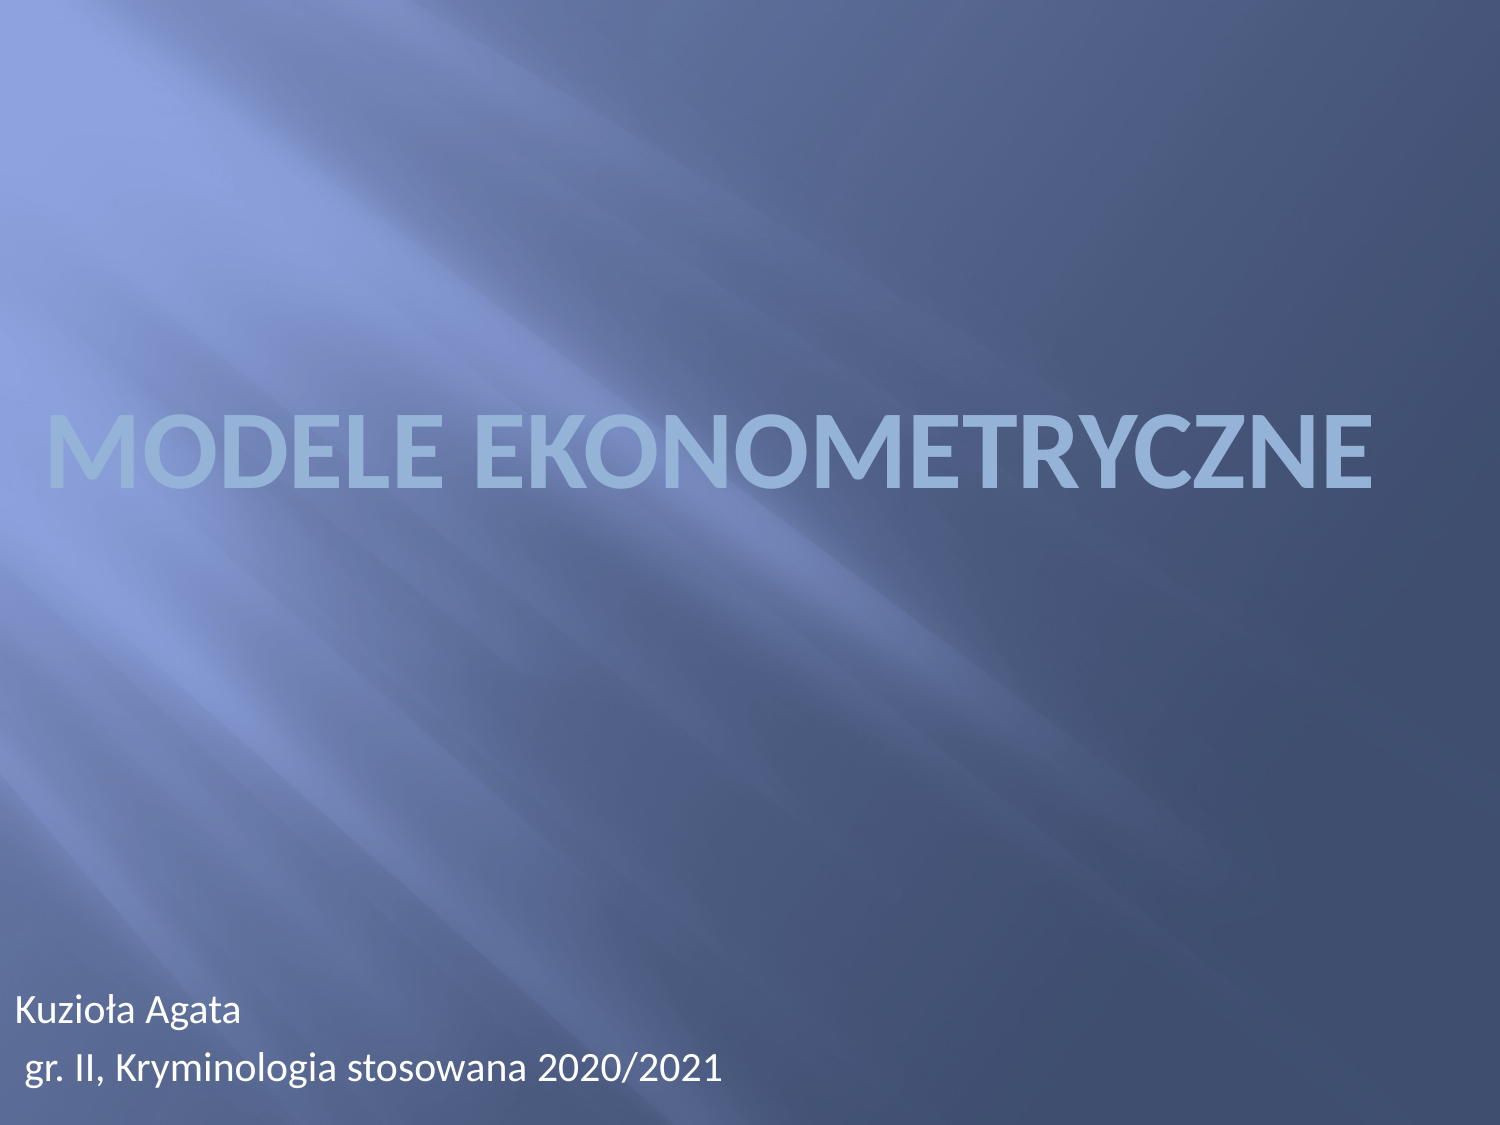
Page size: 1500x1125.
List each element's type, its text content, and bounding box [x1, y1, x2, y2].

subtitle Kuzioła Agata gr. II, Kryminologia stosowana 2020/2021 [0, 837, 1323, 1125]
title Modele ekonometryczne [35, 210, 1386, 511]
